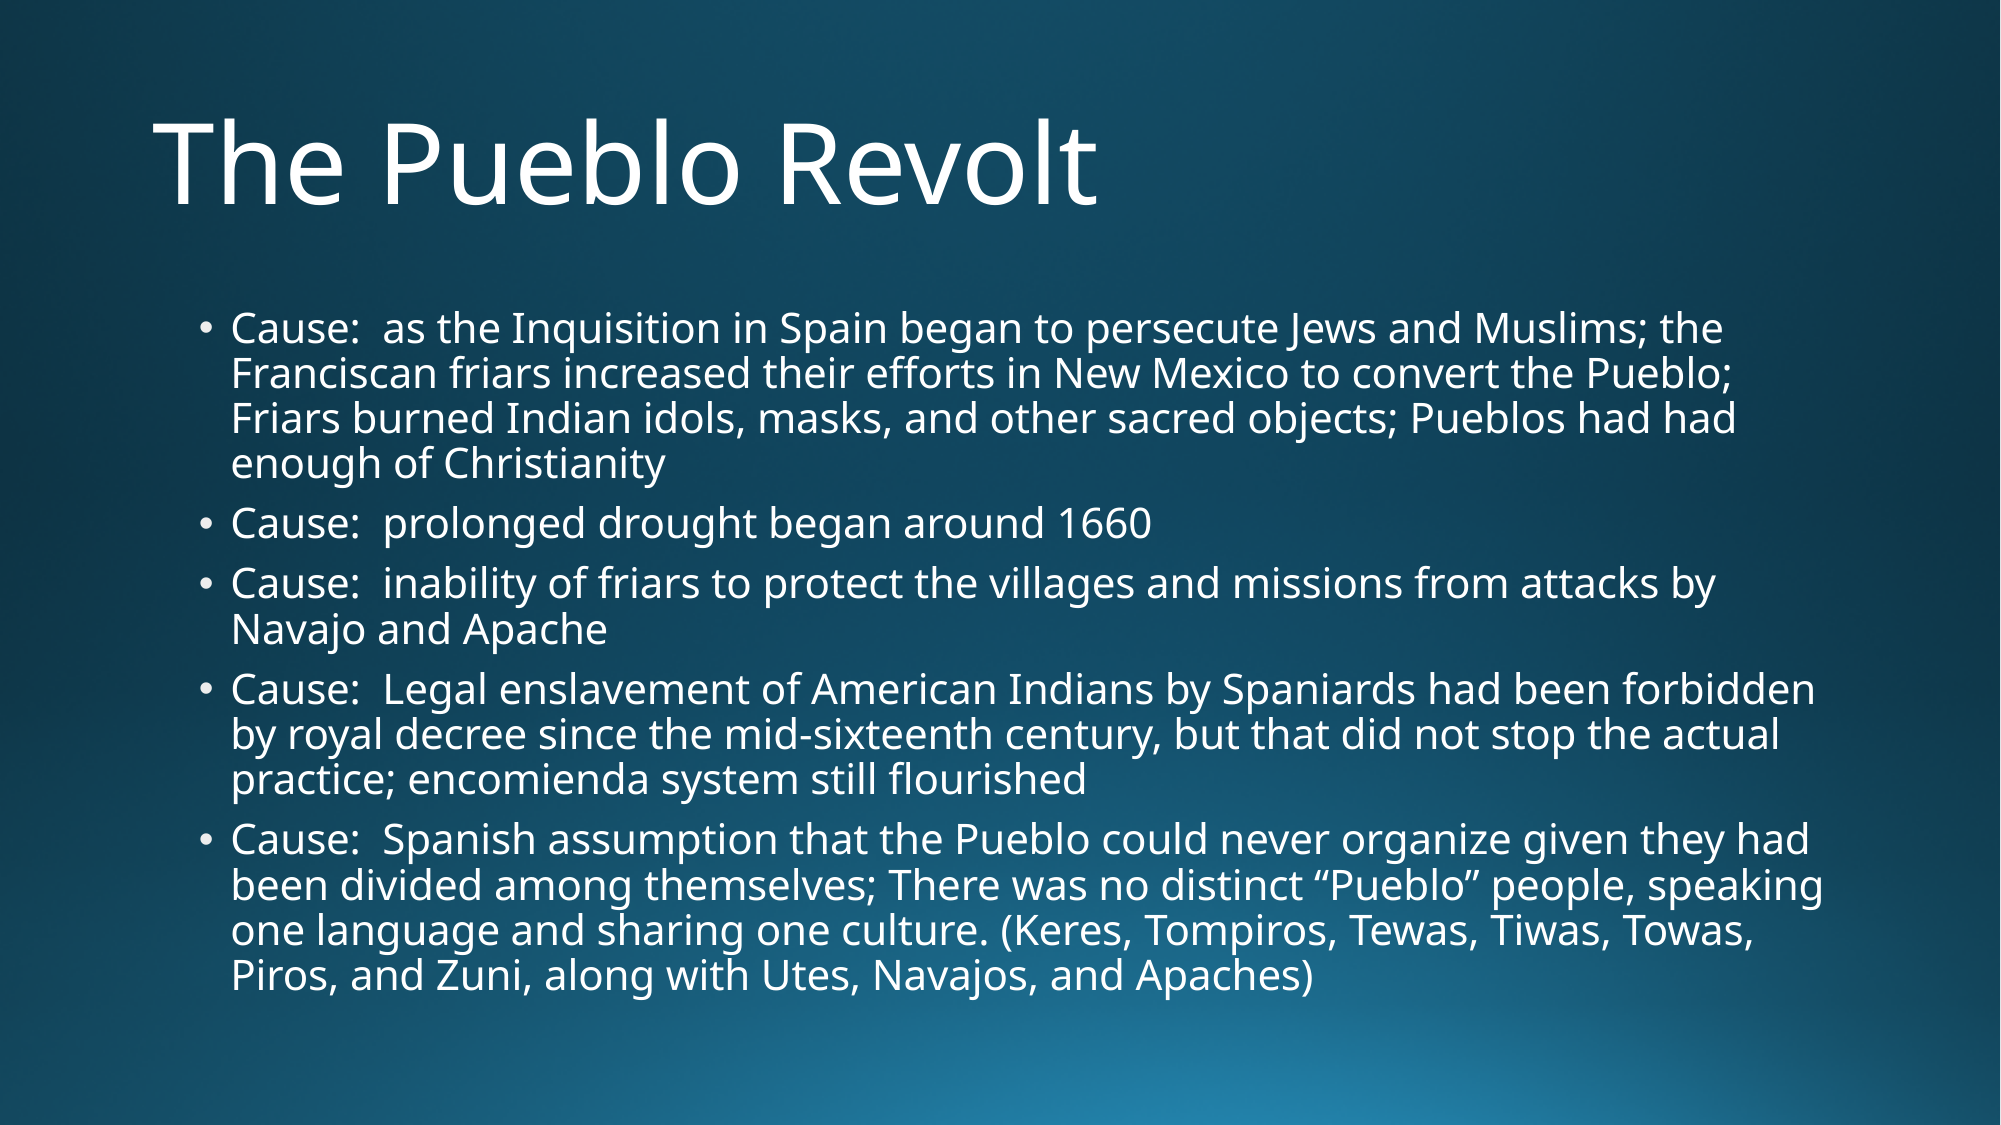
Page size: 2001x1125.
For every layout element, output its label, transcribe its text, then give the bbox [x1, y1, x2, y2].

title The Pueblo Revolt [137, 59, 1863, 278]
list Cause: as the Inquisition in Spain began to persecute Jews and Muslims; the Franciscan friars increased their efforts in New Mexico to convert the Pueblo; Friars burned Indian idols, masks, and other sacred objects; Pueblos had had enough of Christianity Cause: prolonged drought began around 1660 Cause: inability of friars to protect the villages and missions from attacks by Navajo and Apache Cause: Legal enslavement of American Indians by Spaniards had been forbidden by royal decree since the mid-sixteenth century, but that did not stop the actual practice; encomienda system still flourished Cause: Spanish assumption that the Pueblo could never organize given they had been divided among themselves; There was no distinct “Pueblo” people, speaking one language and sharing one culture. (Keres, Tompiros, Tewas, Tiwas, Towas, Piros, and Zuni, along with Utes, Navajos, and Apaches) [183, 299, 1863, 1014]
picture [0, 0, 2001, 1125]
